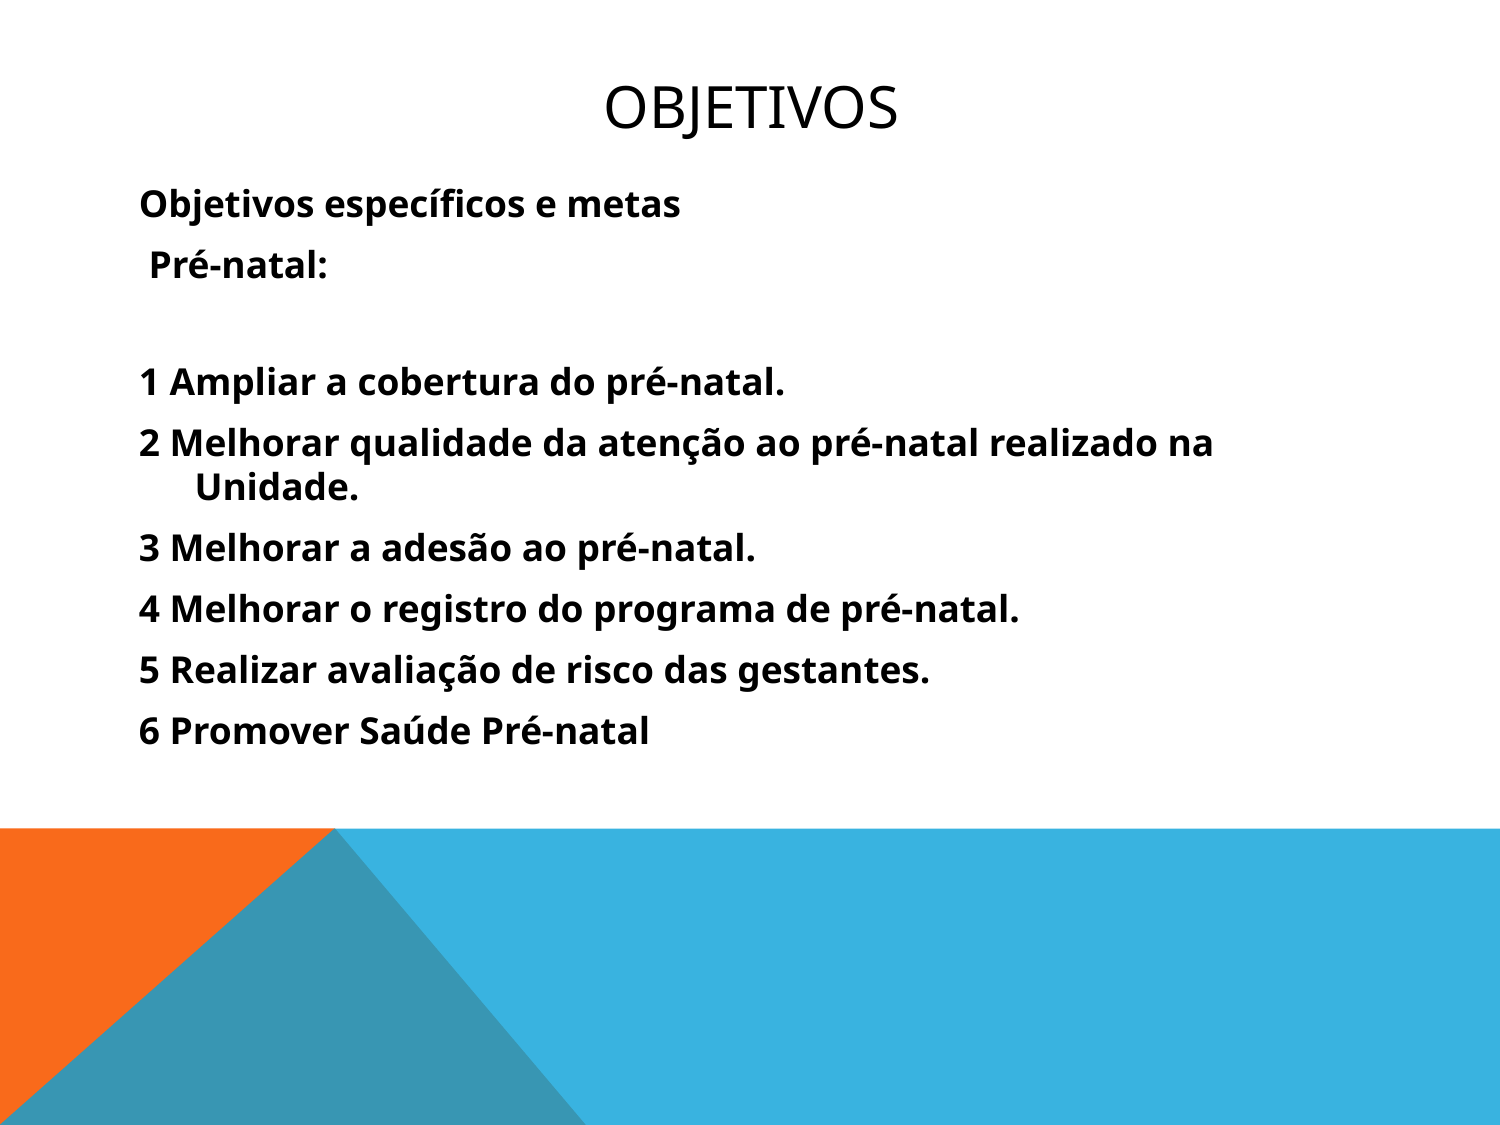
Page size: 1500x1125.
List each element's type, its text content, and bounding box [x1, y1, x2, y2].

list Objetivos específicos e metas Pré-natal: 1 Ampliar a cobertura do pré-natal. 2 Melhorar qualidade da atenção ao pré-natal realizado na Unidade. 3 Melhorar a adesão ao pré-natal. 4 Melhorar o registro do programa de pré-natal. 5 Realizar avaliação de risco das gestantes. 6 Promover Saúde Pré-natal [123, 172, 1358, 760]
title OBJETIVOS [135, 60, 1369, 150]
